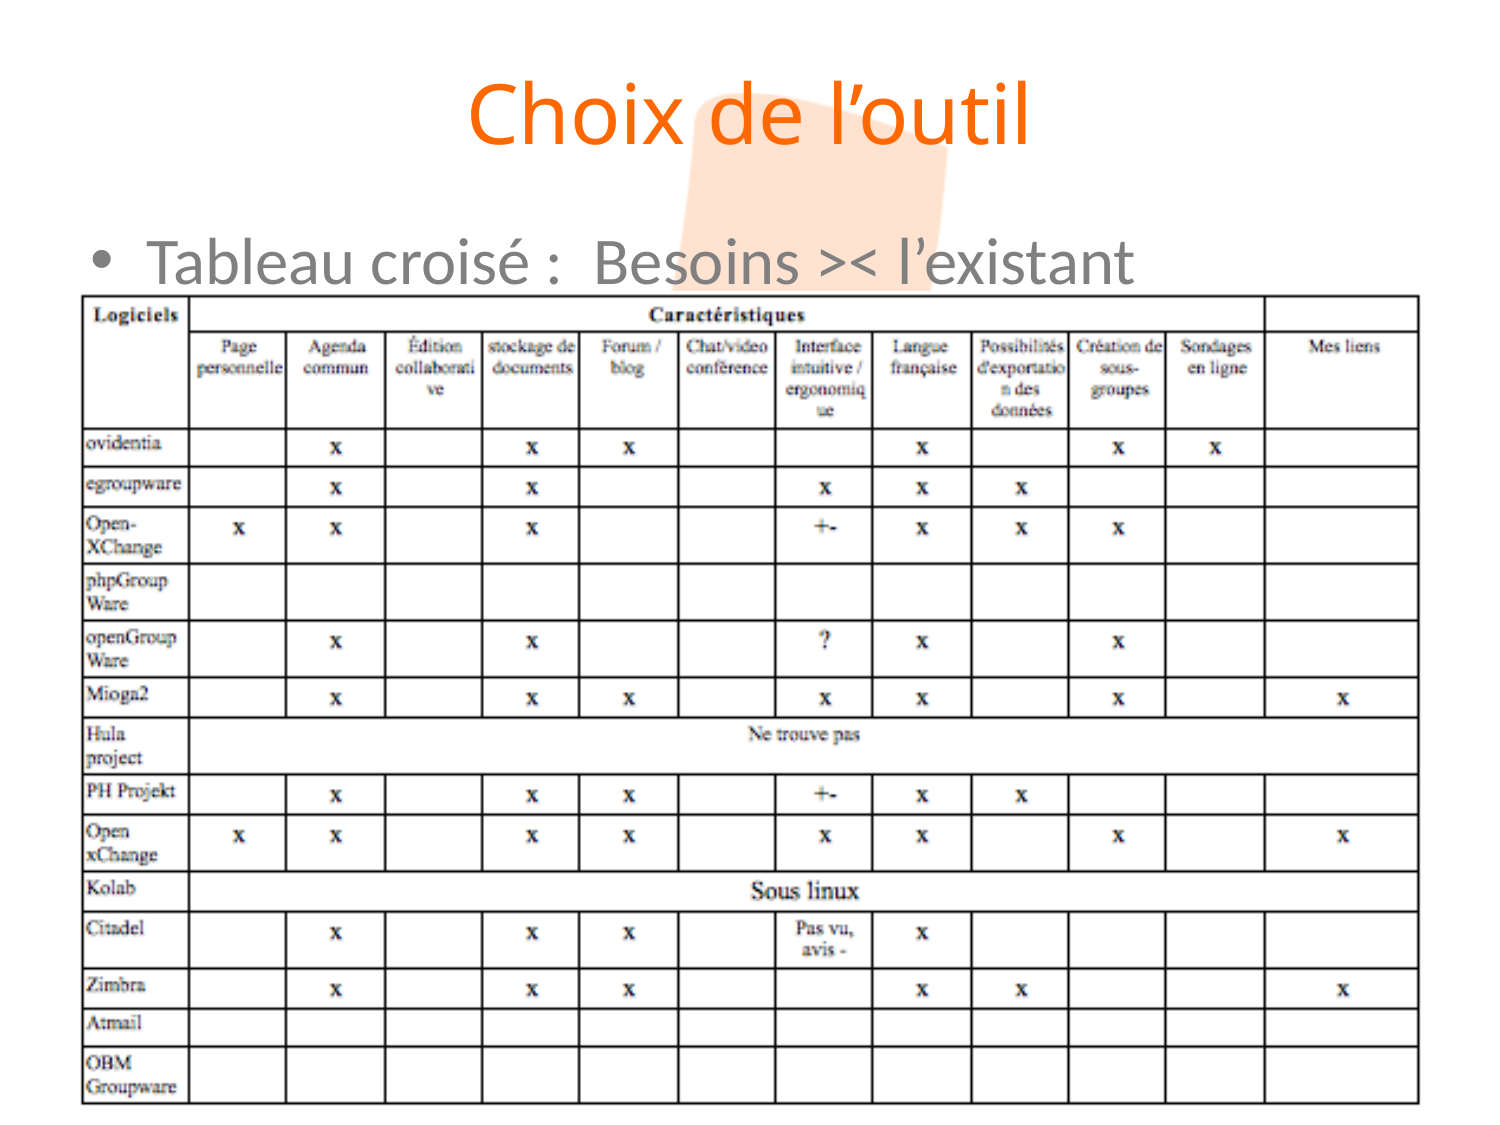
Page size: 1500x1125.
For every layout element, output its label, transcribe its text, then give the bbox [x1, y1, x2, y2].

picture [74, 290, 1426, 1110]
title Choix de l’outil [75, 45, 1425, 178]
list Tableau croisé : Besoins >< l’existant [75, 210, 1425, 290]
